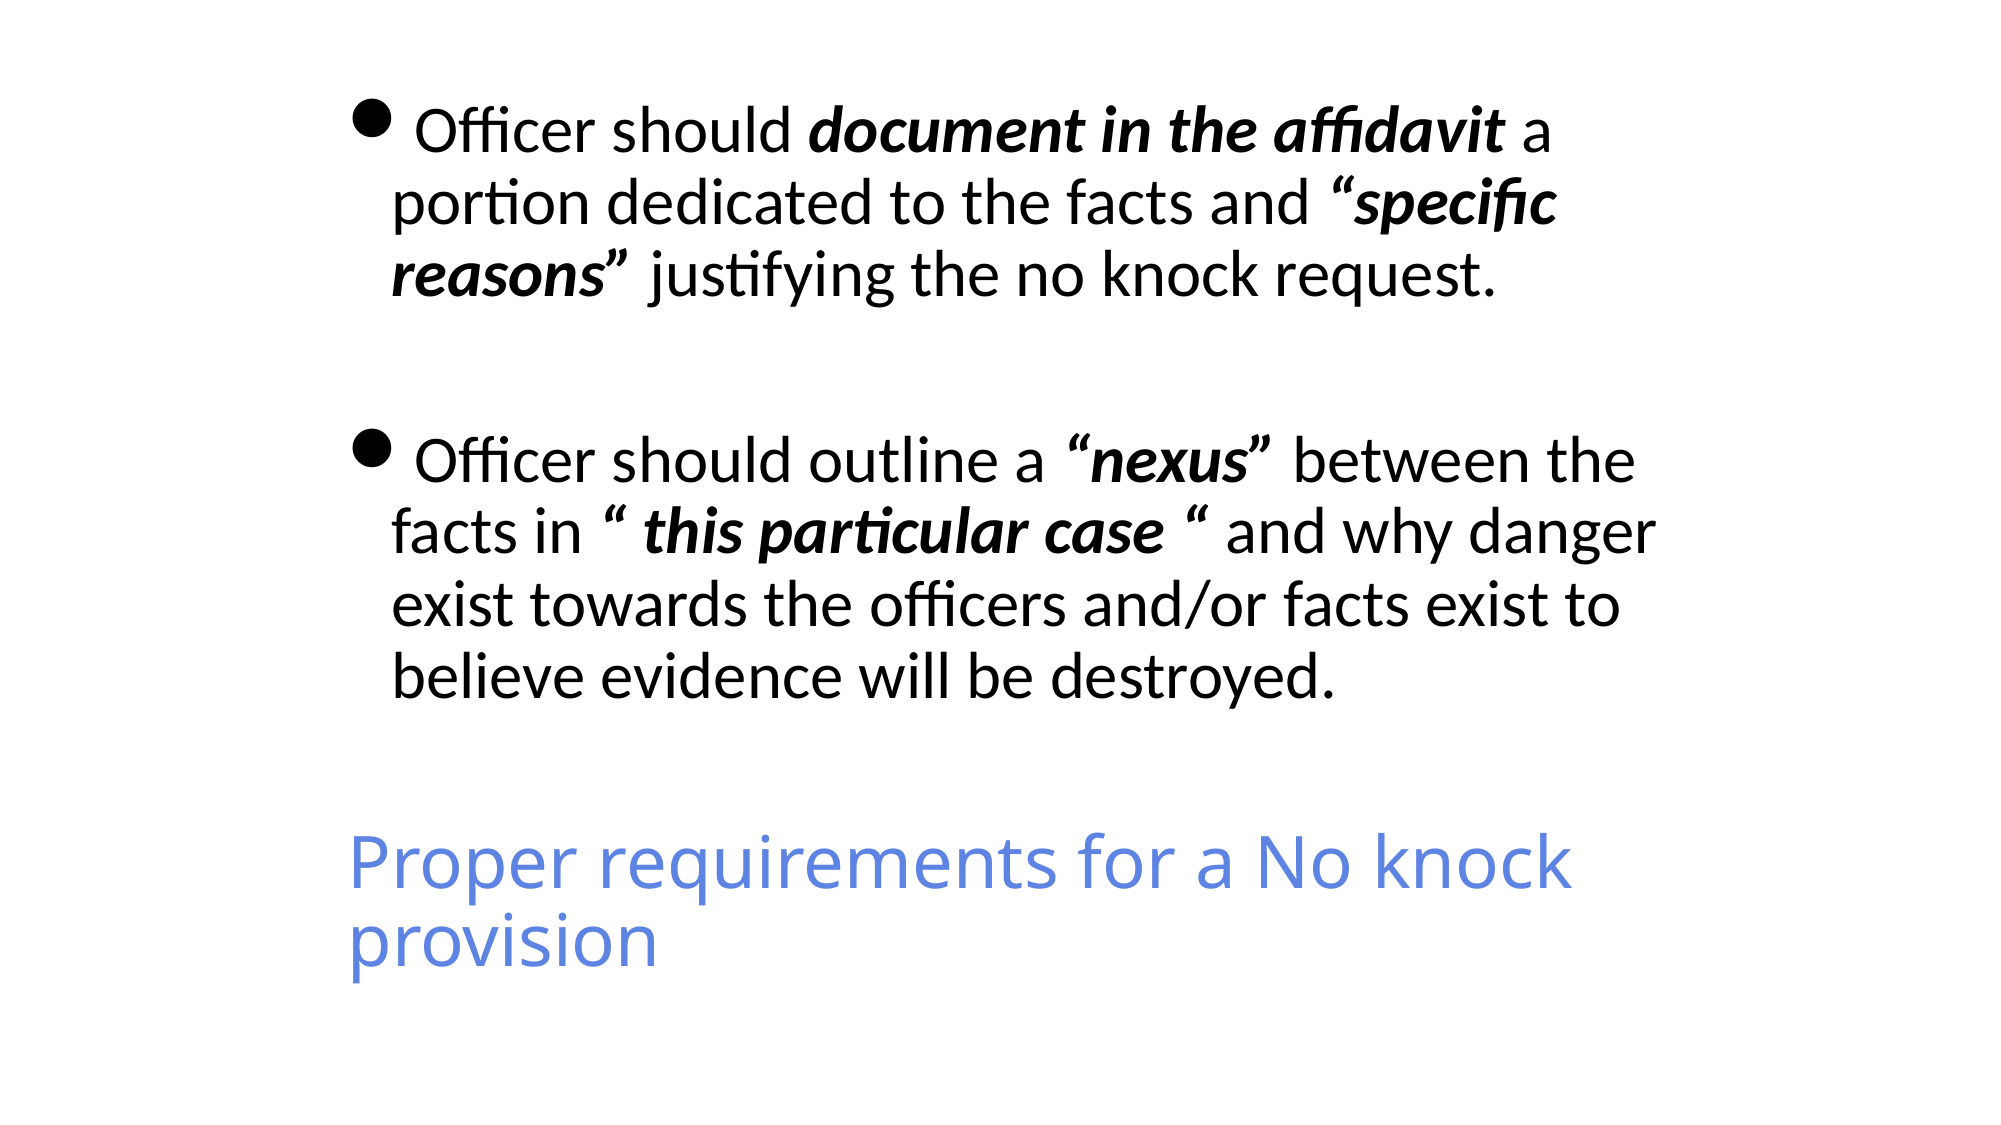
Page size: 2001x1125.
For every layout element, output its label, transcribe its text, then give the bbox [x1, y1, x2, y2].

list Officer should document in the affidavit a portion dedicated to the facts and “specific reasons” justifying the no knock request. Officer should outline a “nexus” between the facts in “ this particular case “ and why danger exist towards the officers and/or facts exist to believe evidence will be destroyed. [332, 86, 1675, 774]
title Proper requirements for a No knock provision [332, 817, 1675, 991]
